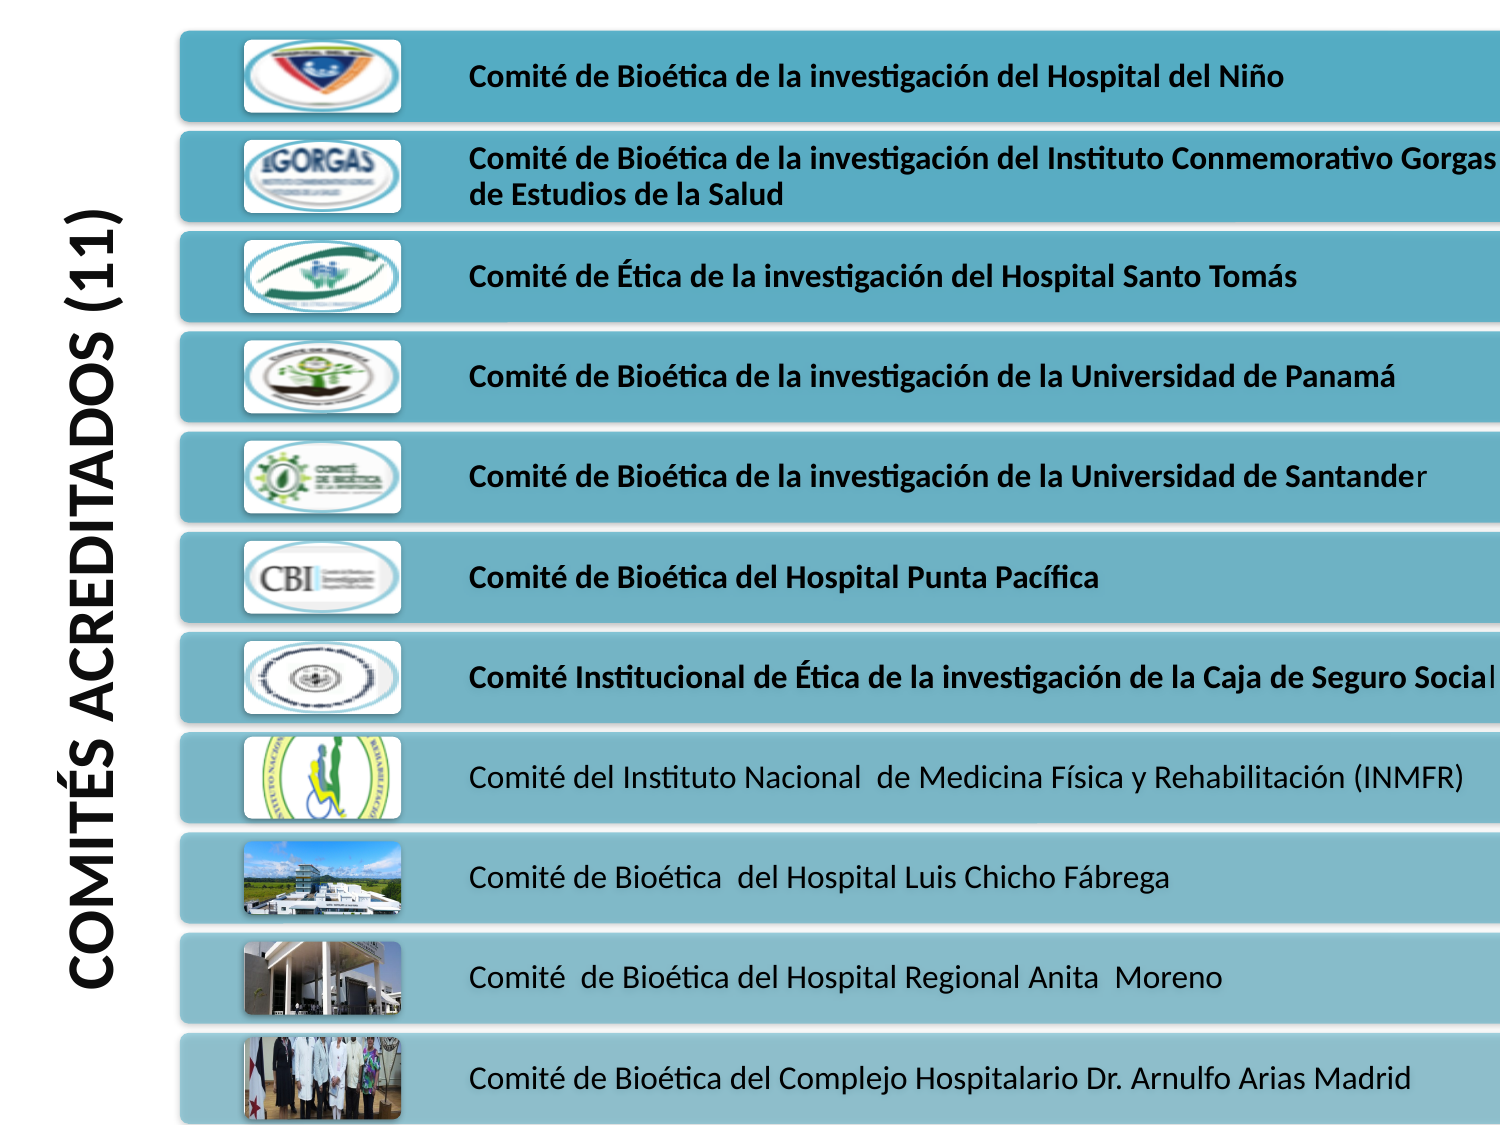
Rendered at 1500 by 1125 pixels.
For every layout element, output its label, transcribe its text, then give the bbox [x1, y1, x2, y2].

text_box COMITÉS ACREDITADOS (11) [39, 57, 135, 1005]
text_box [179, 30, 1500, 1125]
